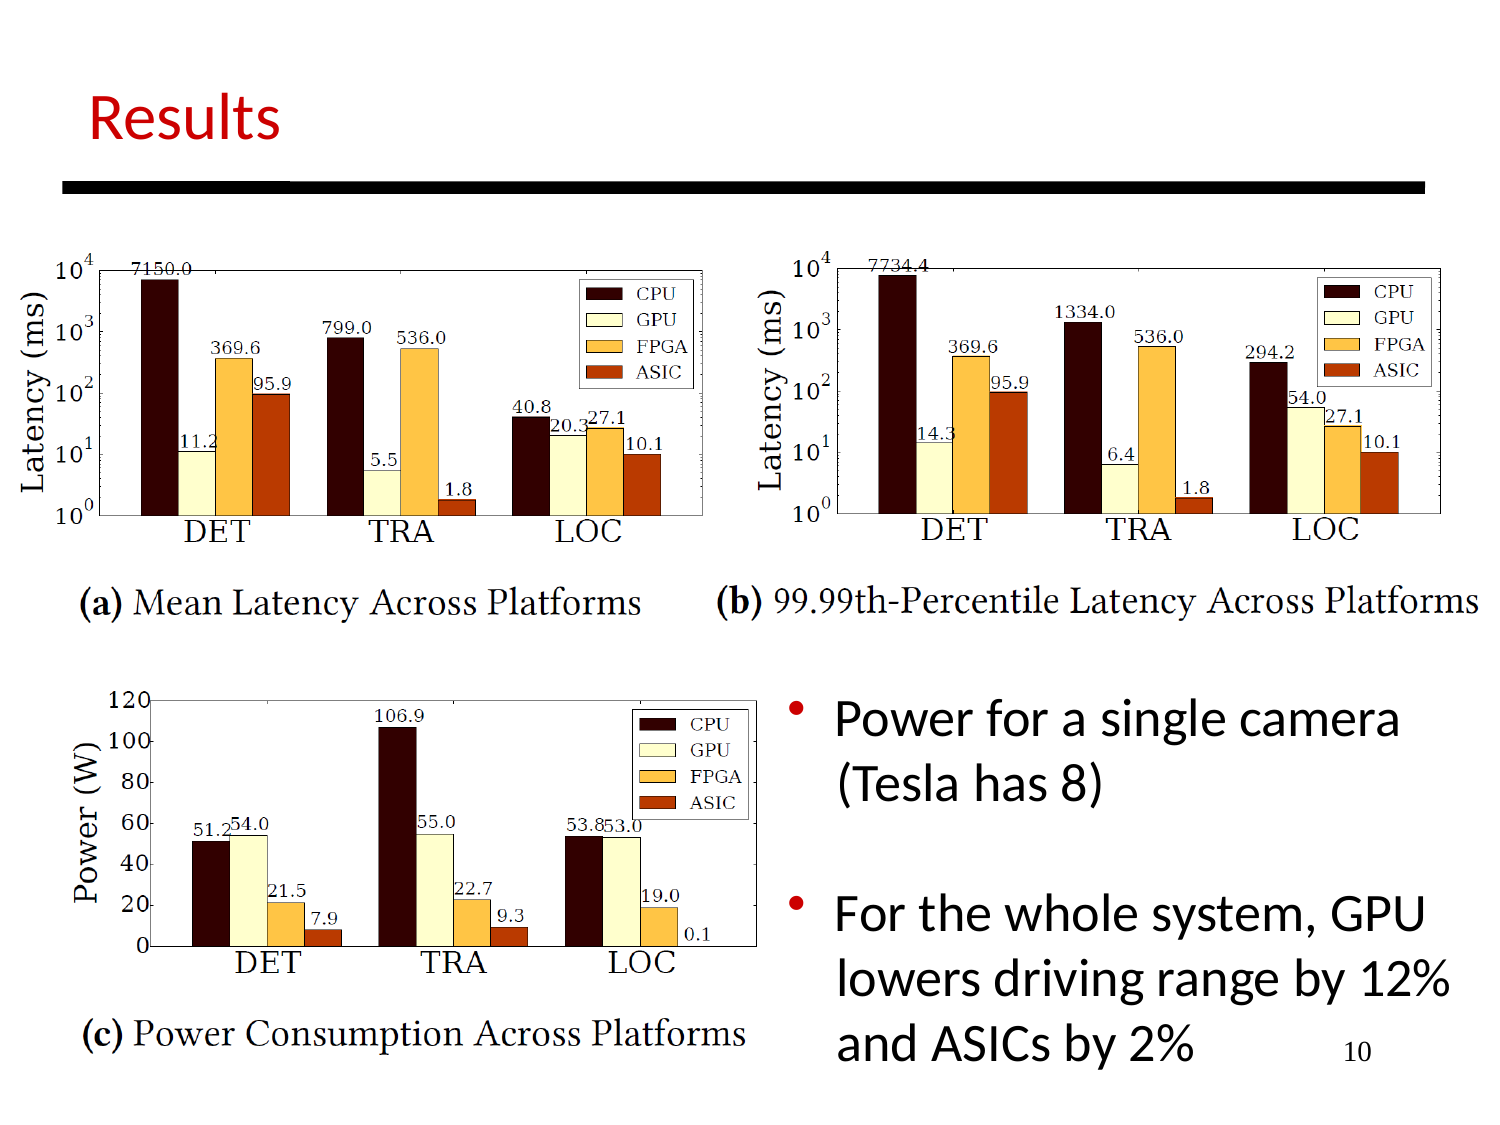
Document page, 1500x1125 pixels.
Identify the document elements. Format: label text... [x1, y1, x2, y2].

picture [62, 682, 770, 1061]
picture [0, 249, 1483, 630]
text_box Results [73, 65, 297, 160]
text_box Power for a single camera (Tesla has 8) For the whole system, GPU lowers driving range by 12% and ASICs by 2% [772, 674, 1468, 1125]
